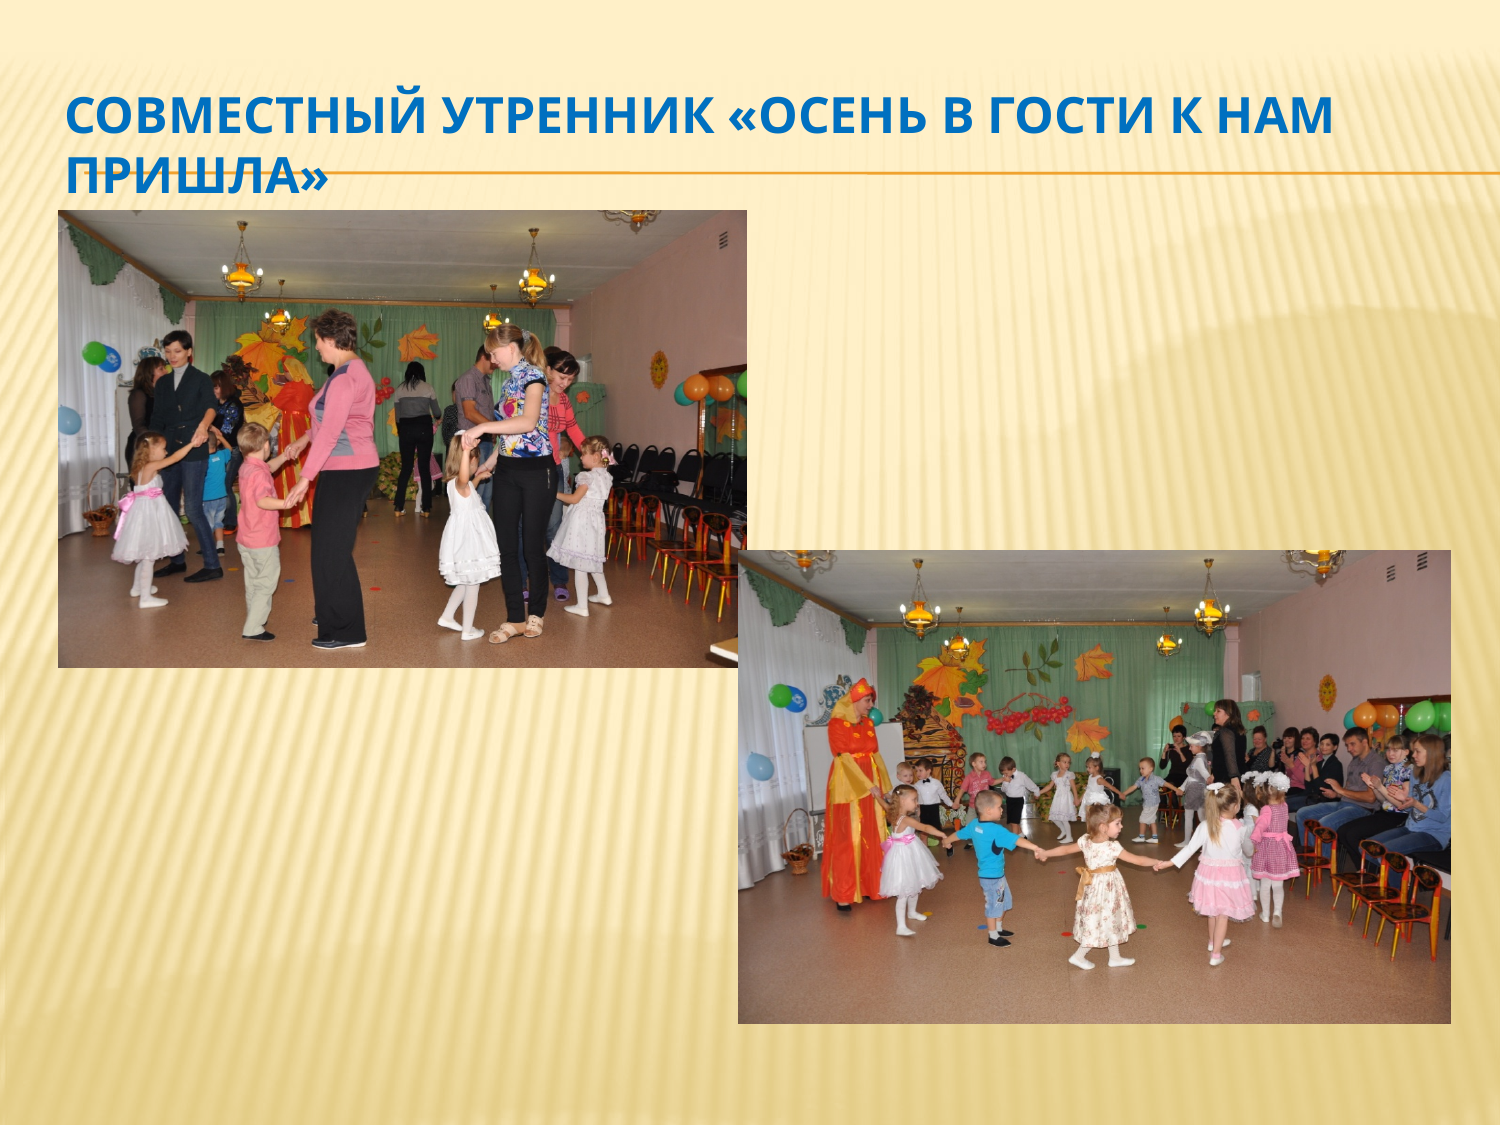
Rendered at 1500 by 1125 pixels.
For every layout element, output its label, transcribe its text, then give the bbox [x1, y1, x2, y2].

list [58, 210, 747, 668]
title Совместный утренник «Осень в гости к нам пришла» [49, 75, 1475, 213]
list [737, 550, 1452, 1025]
